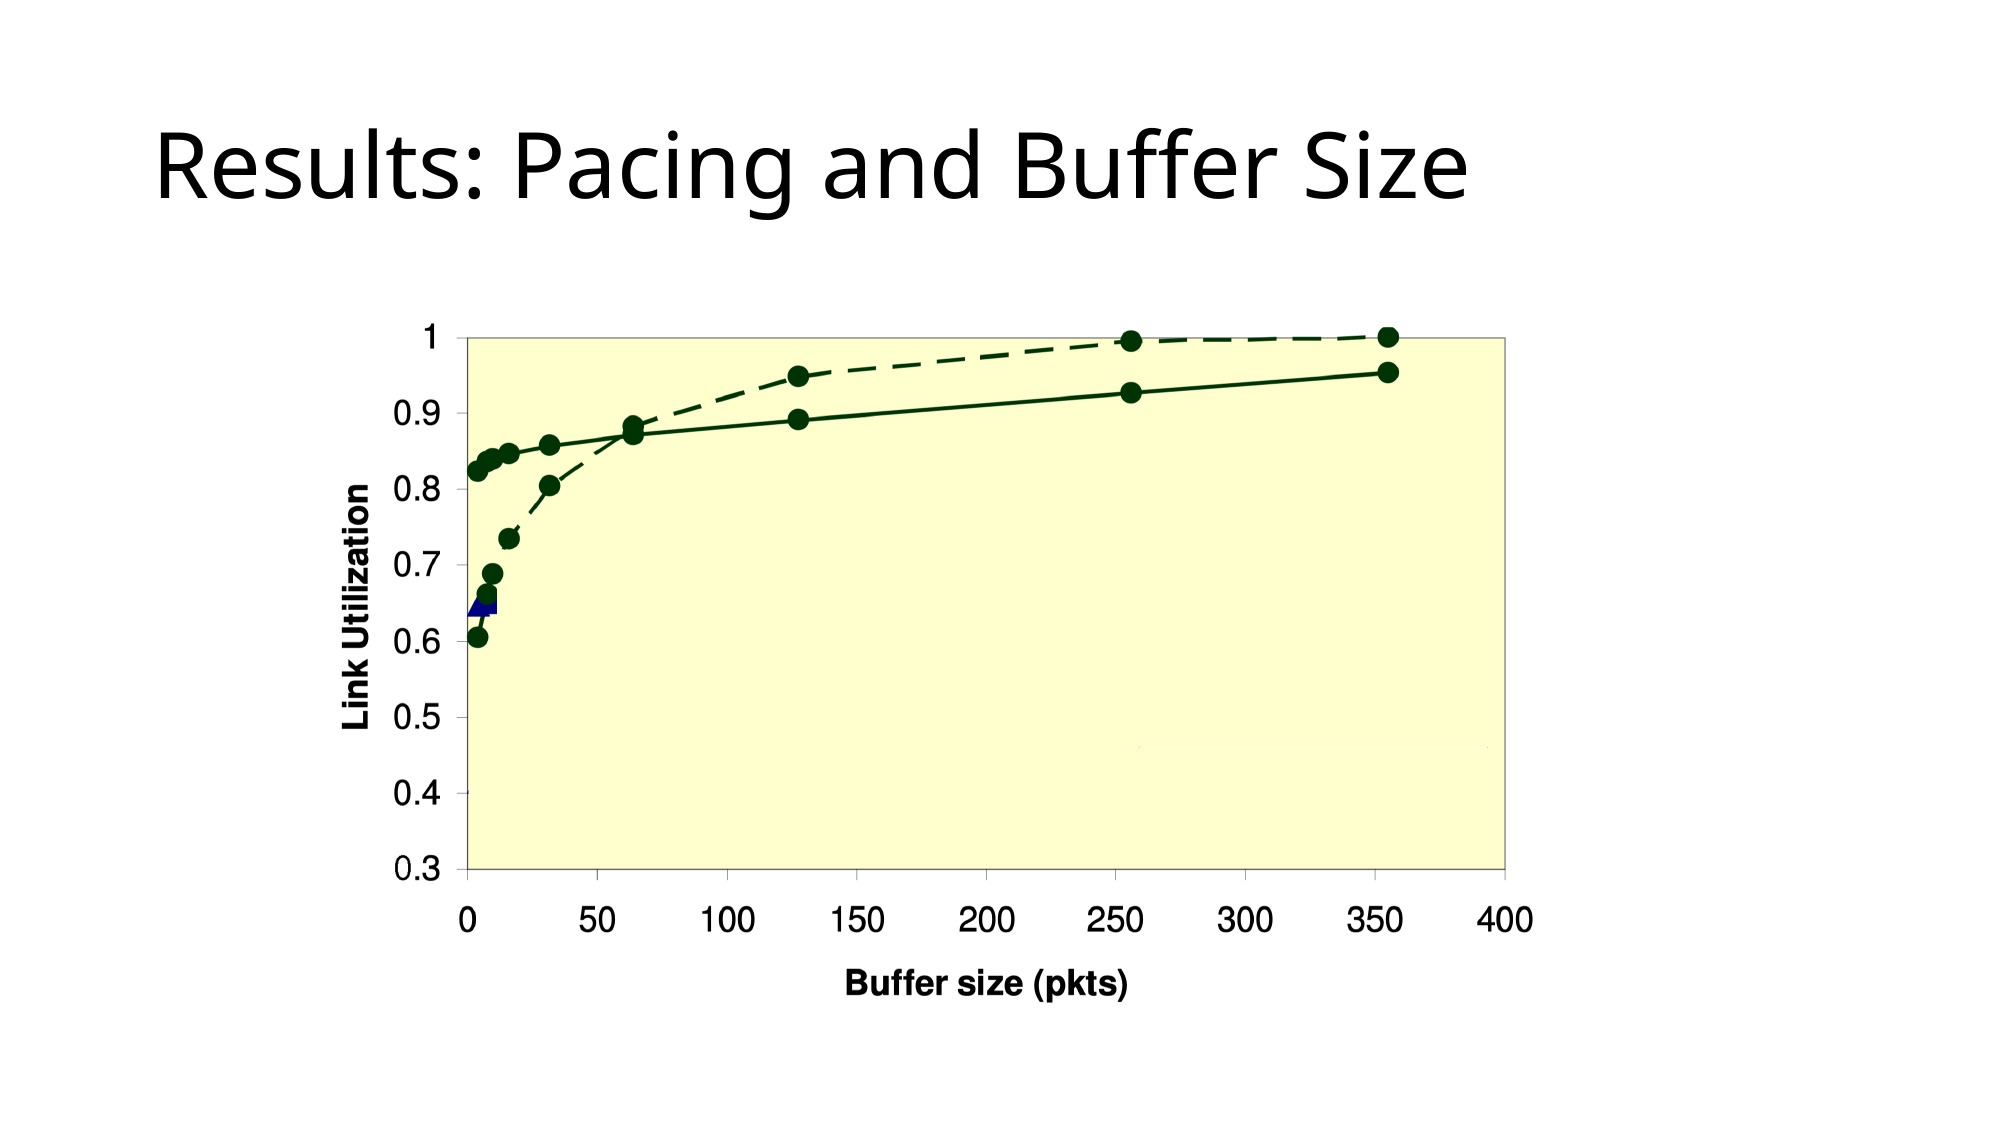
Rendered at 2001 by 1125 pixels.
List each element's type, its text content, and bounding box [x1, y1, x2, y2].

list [310, 253, 1582, 1031]
title Results: Pacing and Buffer Size [137, 59, 1863, 278]
